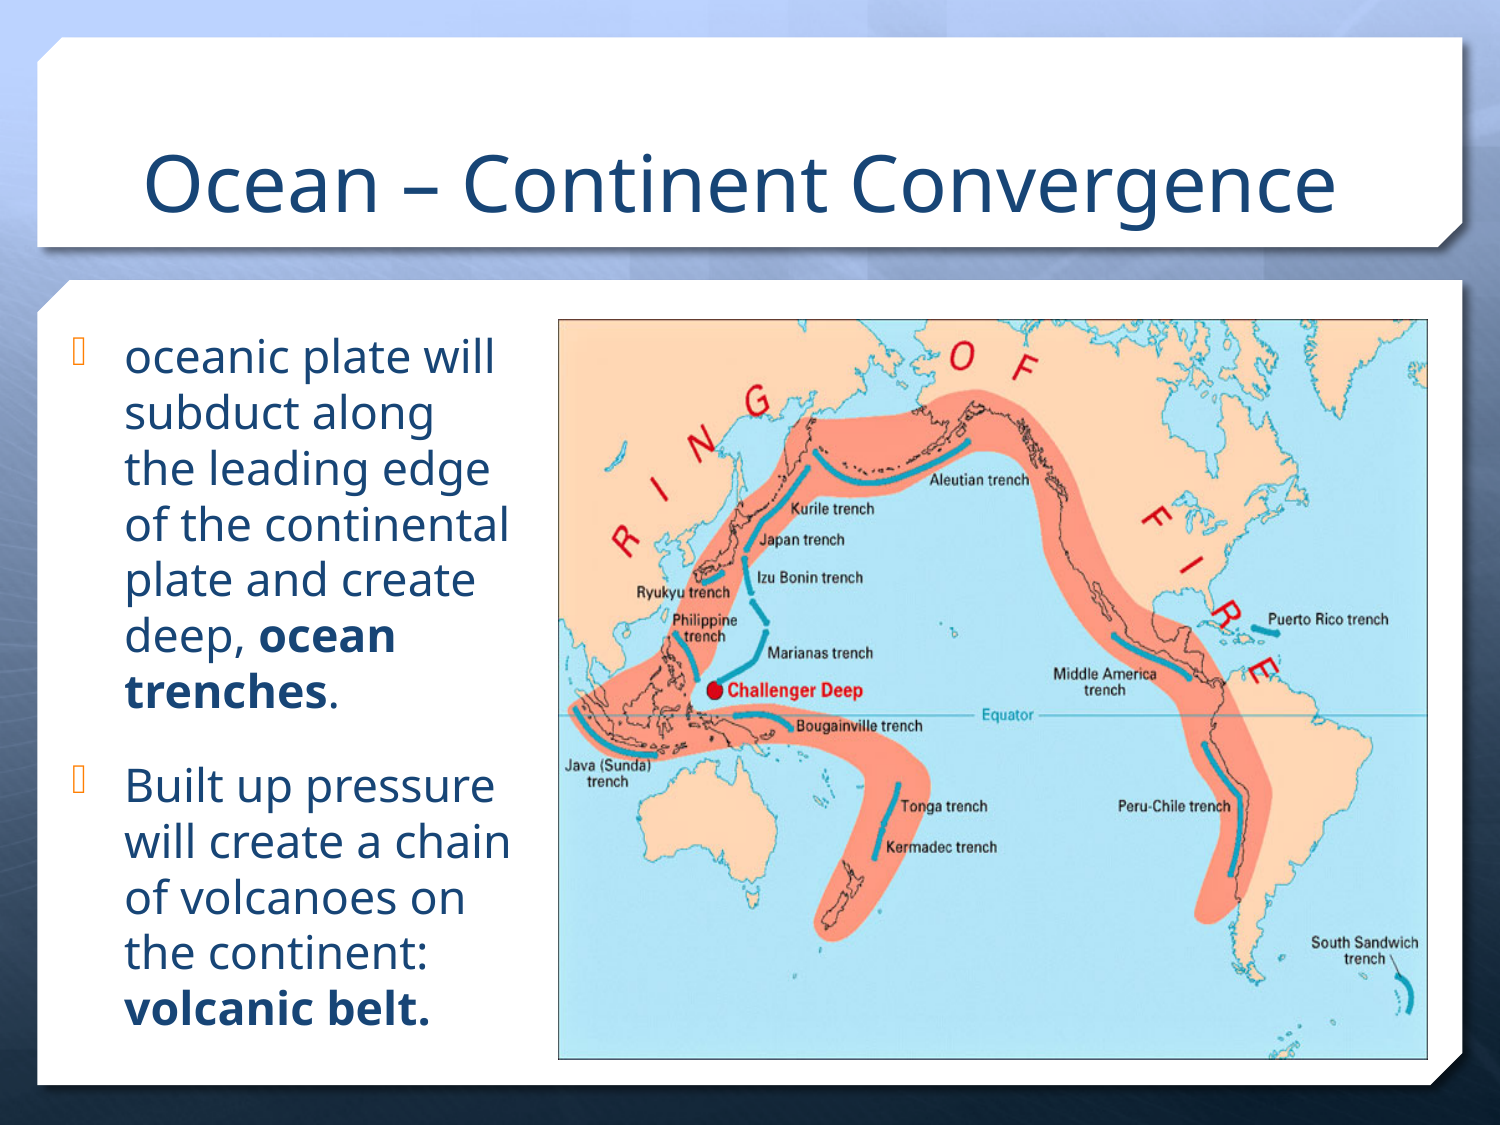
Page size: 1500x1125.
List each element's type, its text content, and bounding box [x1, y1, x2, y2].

list oceanic plate will subduct along the leading edge of the continental plate and create deep, ocean trenches. Built up pressure will create a chain of volcanoes on the continent: volcanic belt. [56, 319, 528, 1060]
picture [558, 319, 1428, 1060]
title Ocean – Continent Convergence [127, 48, 1372, 236]
